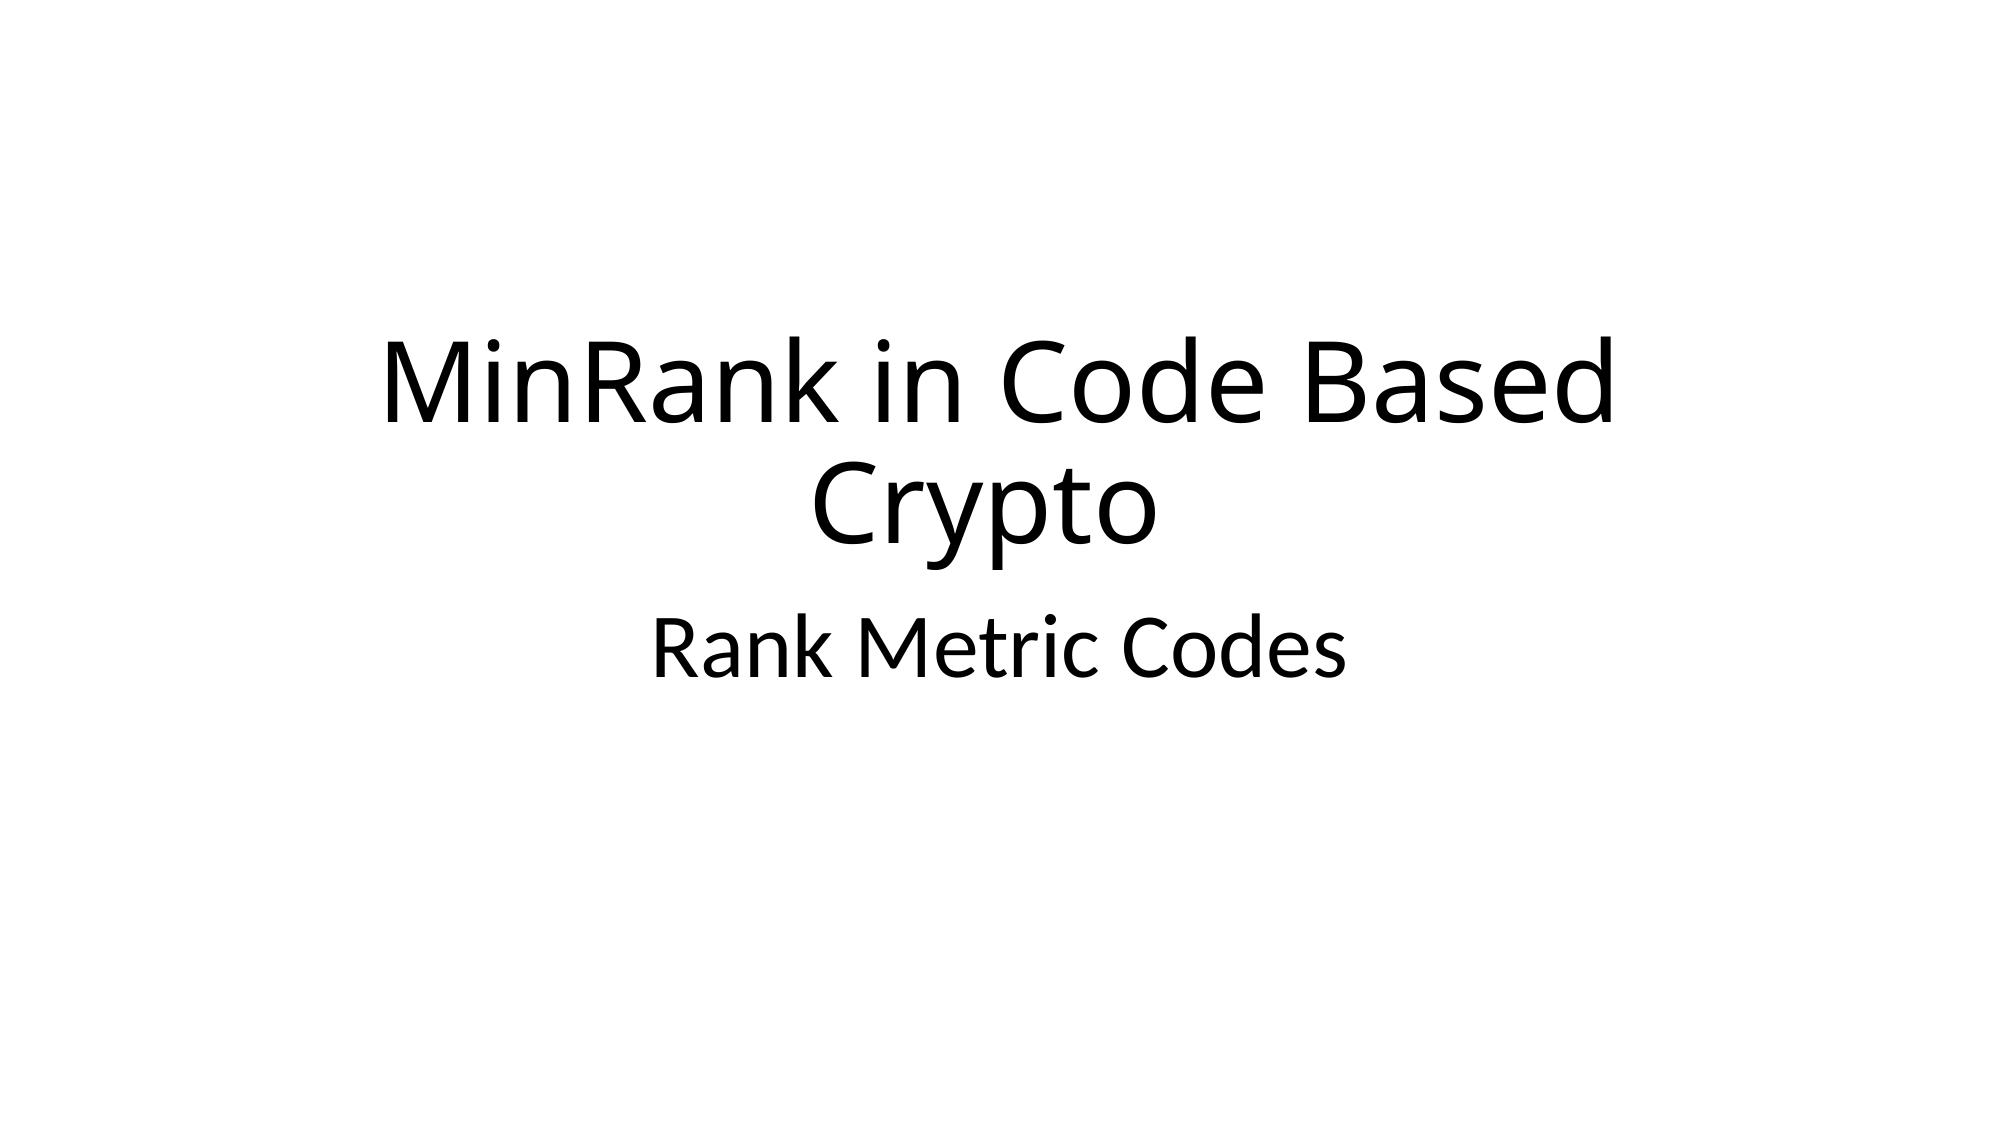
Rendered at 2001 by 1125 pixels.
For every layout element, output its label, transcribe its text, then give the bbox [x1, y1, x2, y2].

subtitle Rank Metric Codes [249, 590, 1750, 863]
title MinRank in Code Based Crypto [249, 184, 1750, 576]
